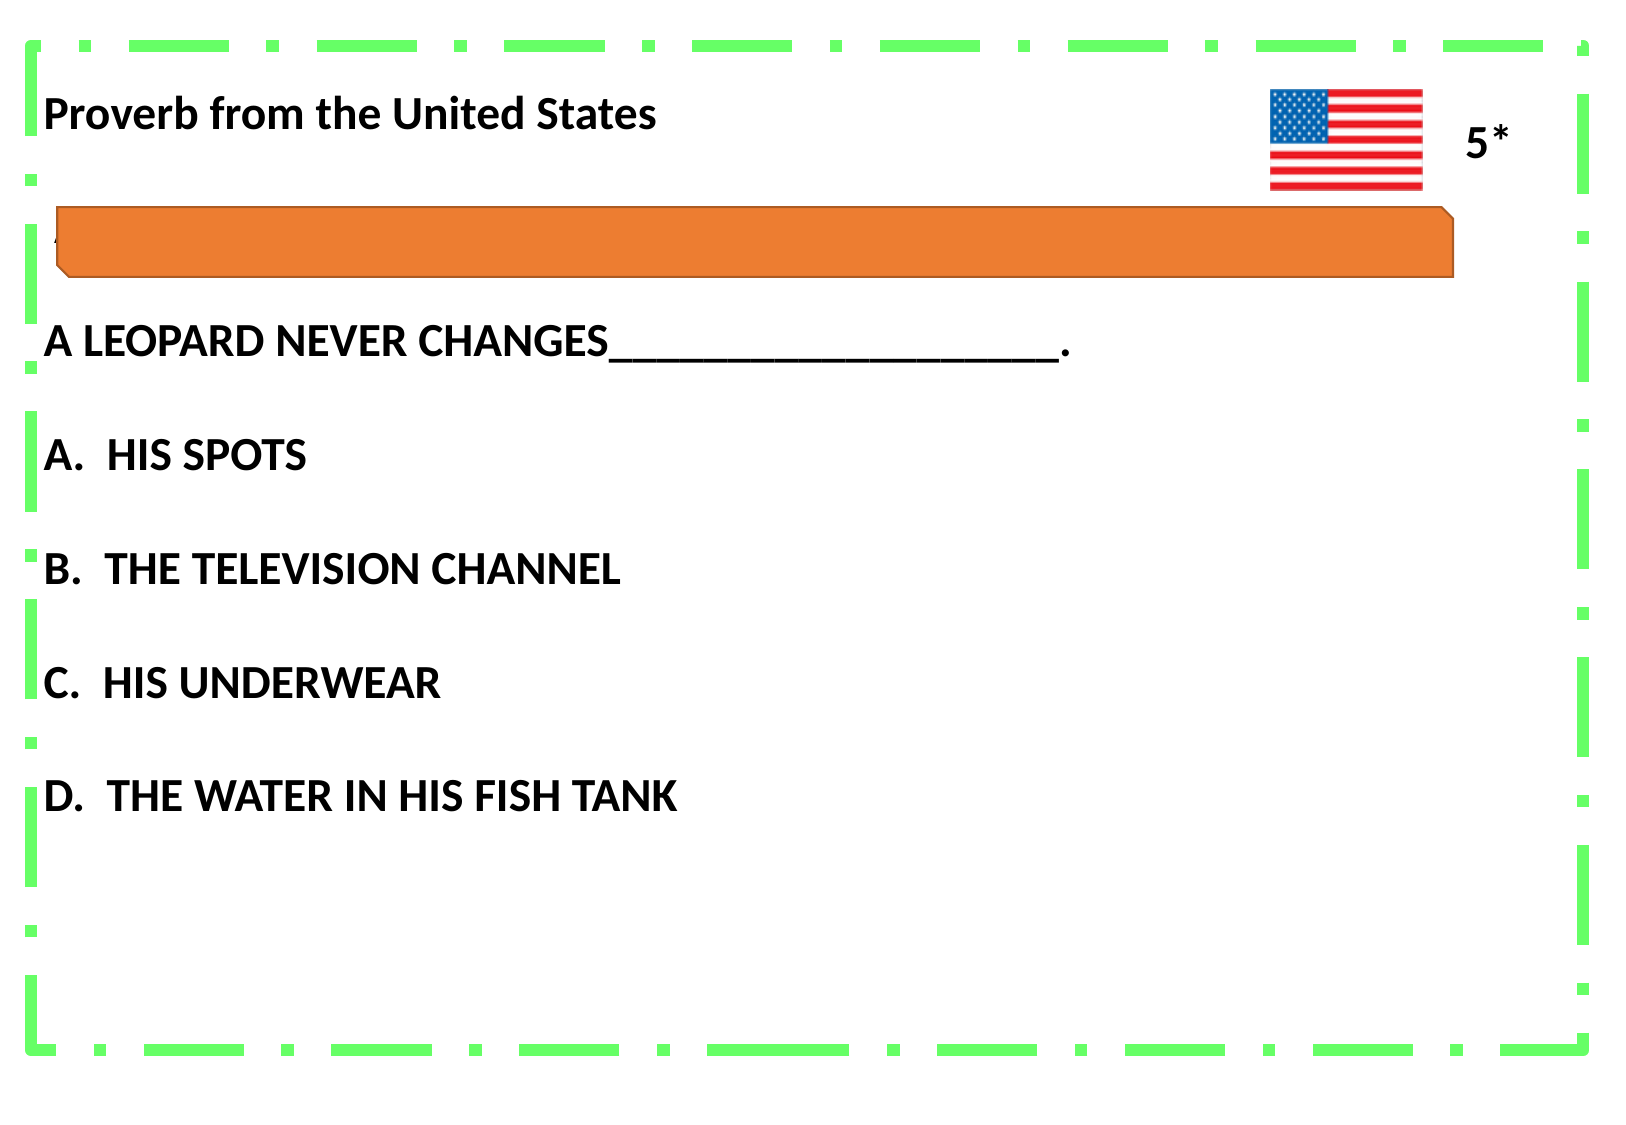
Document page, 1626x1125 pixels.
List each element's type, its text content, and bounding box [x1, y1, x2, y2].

picture [1270, 88, 1424, 192]
text_box [57, 207, 1453, 277]
text_box [31, 45, 1584, 1051]
text_box Proverb from the United States A. Meaning: The true nature of something or someone never changes. A LEOPARD NEVER CHANGES___________________. A. HIS SPOTS B. THE TELEVISION CHANNEL C. HIS UNDERWEAR D. THE WATER IN HIS FISH TANK [31, 75, 1542, 885]
text_box 5* [1453, 105, 1549, 175]
